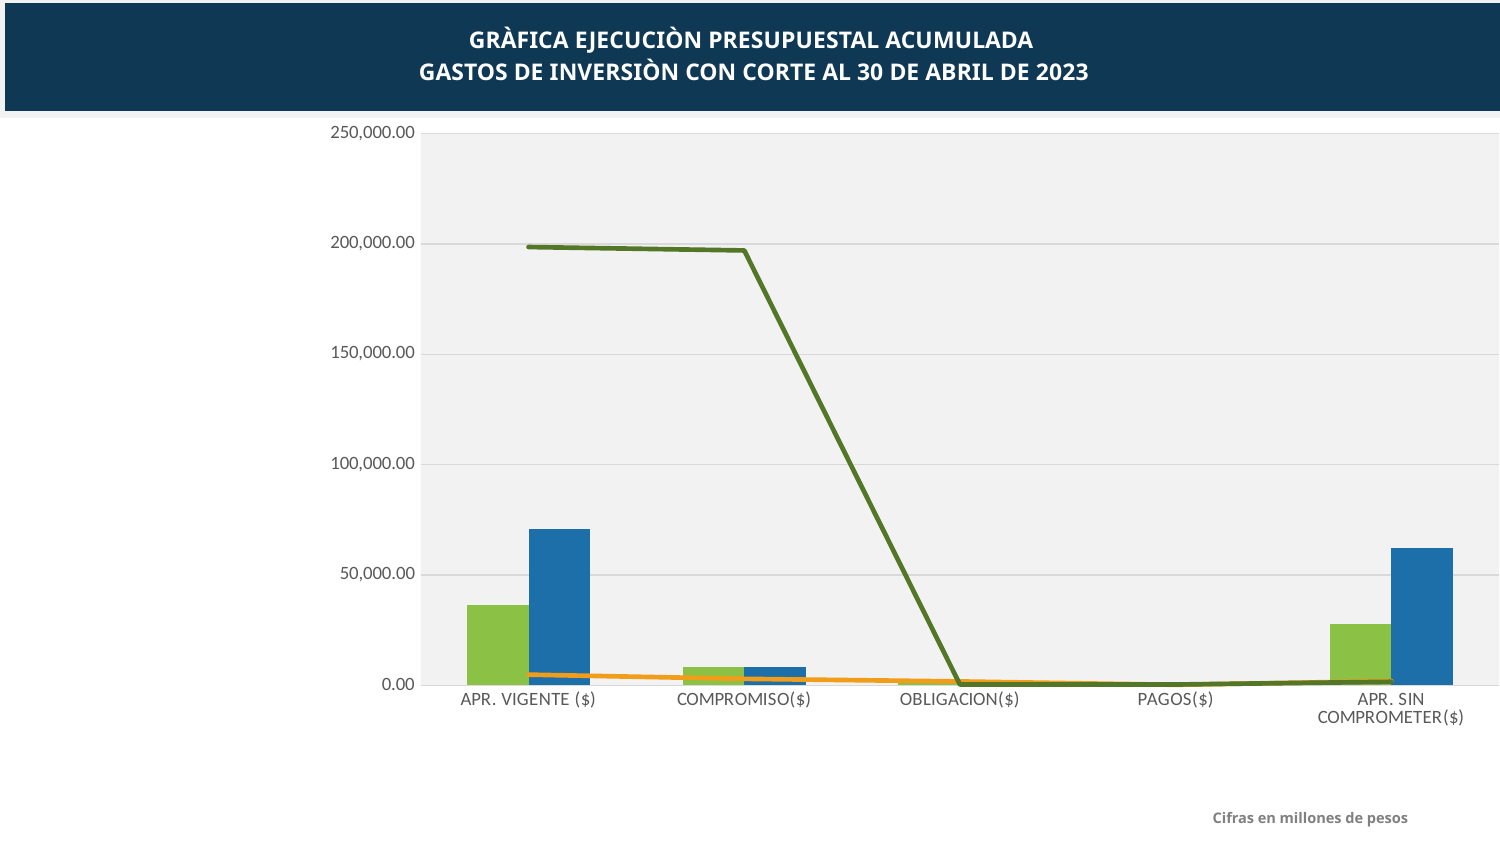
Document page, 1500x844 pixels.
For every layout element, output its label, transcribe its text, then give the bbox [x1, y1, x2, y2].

list GRÀFICA EJECUCIÒN PRESUPUESTAL ACUMULADA GASTOS DE INVERSIÒN CON CORTE AL 30 DE ABRIL DE 2023 [2, 0, 1500, 114]
text_box Cifras en millones de pesos [1197, 804, 1454, 835]
chart [2, 114, 1500, 804]
